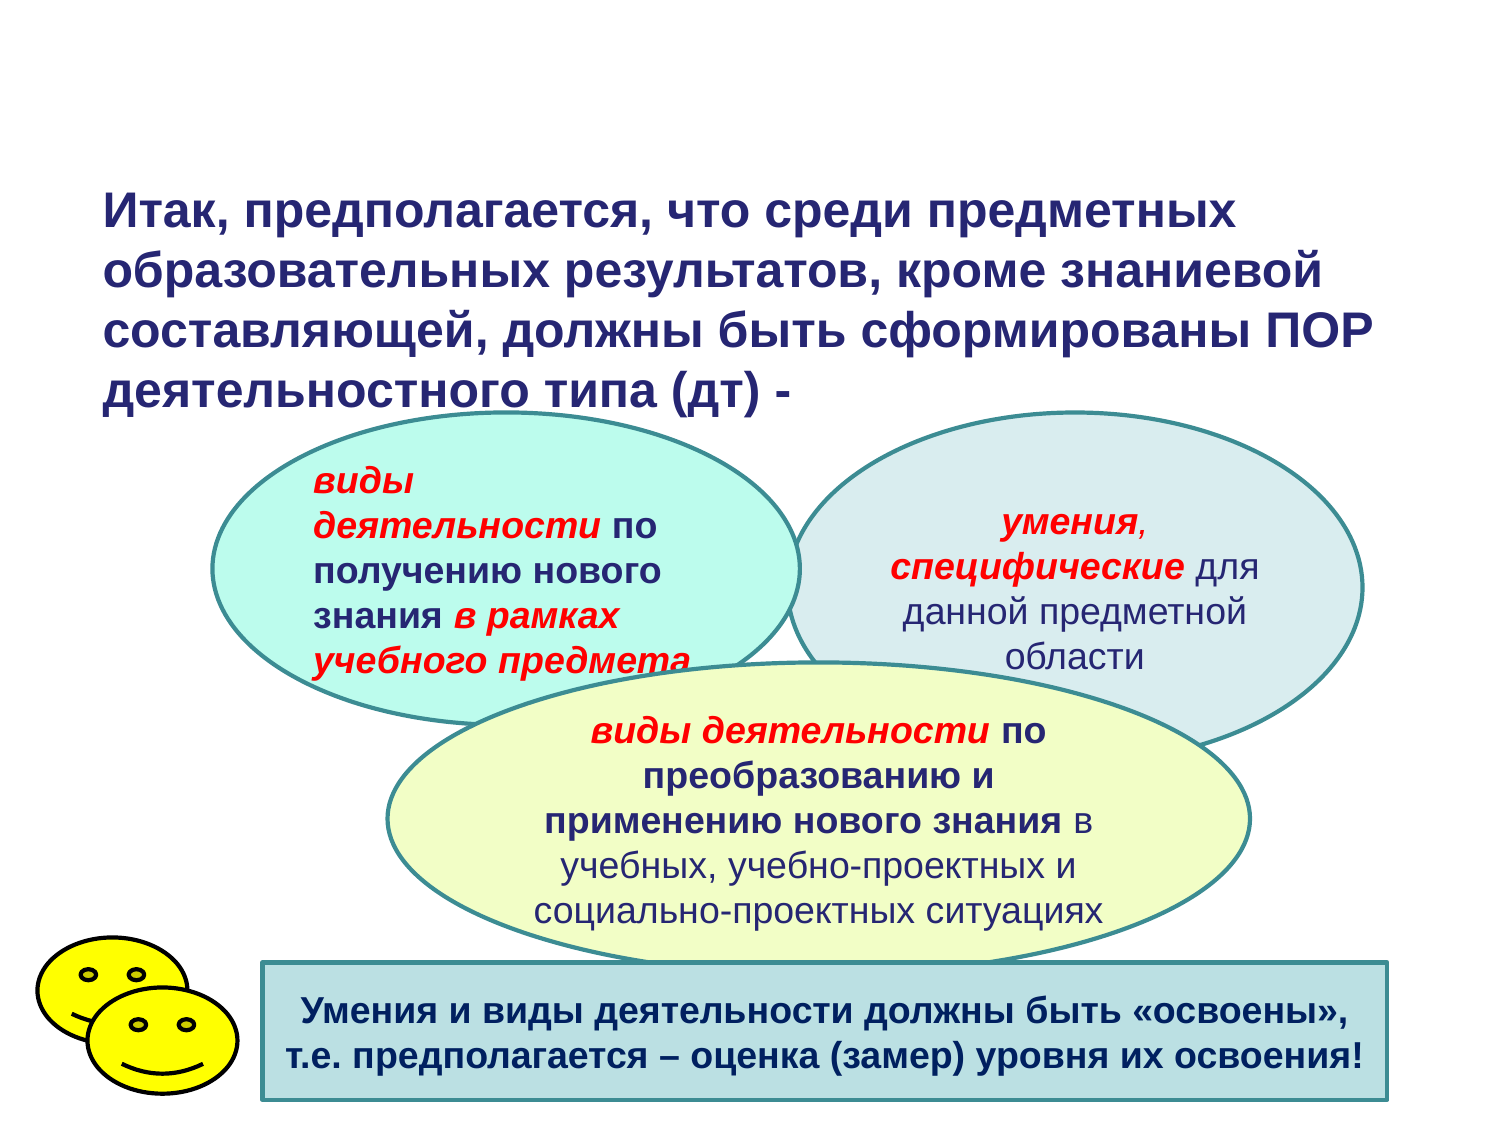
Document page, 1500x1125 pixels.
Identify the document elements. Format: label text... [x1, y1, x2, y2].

text_box [1149, 574, 1181, 636]
text_box виды деятельности по преобразованию и применению нового знания в учебных, учебно-проектных и социально-проектных ситуациях [385, 660, 1253, 960]
text_box [85, 985, 240, 1096]
text_box виды деятельности по получению нового знания в рамках учебного предмета [210, 410, 802, 726]
text_box умения, специфические для данной предметной области [789, 410, 1365, 746]
subtitle Итак, предполагается, что среди предметных образовательных результатов, кроме знаниевой составляющей, должны быть сформированы ПОР деятельностного типа (дт) - [87, 99, 1438, 1088]
text_box [35, 935, 190, 1043]
text_box Умения и виды деятельности должны быть «освоены», т.е. предполагается – оценка (замер) уровня их освоения! [260, 960, 1389, 1102]
